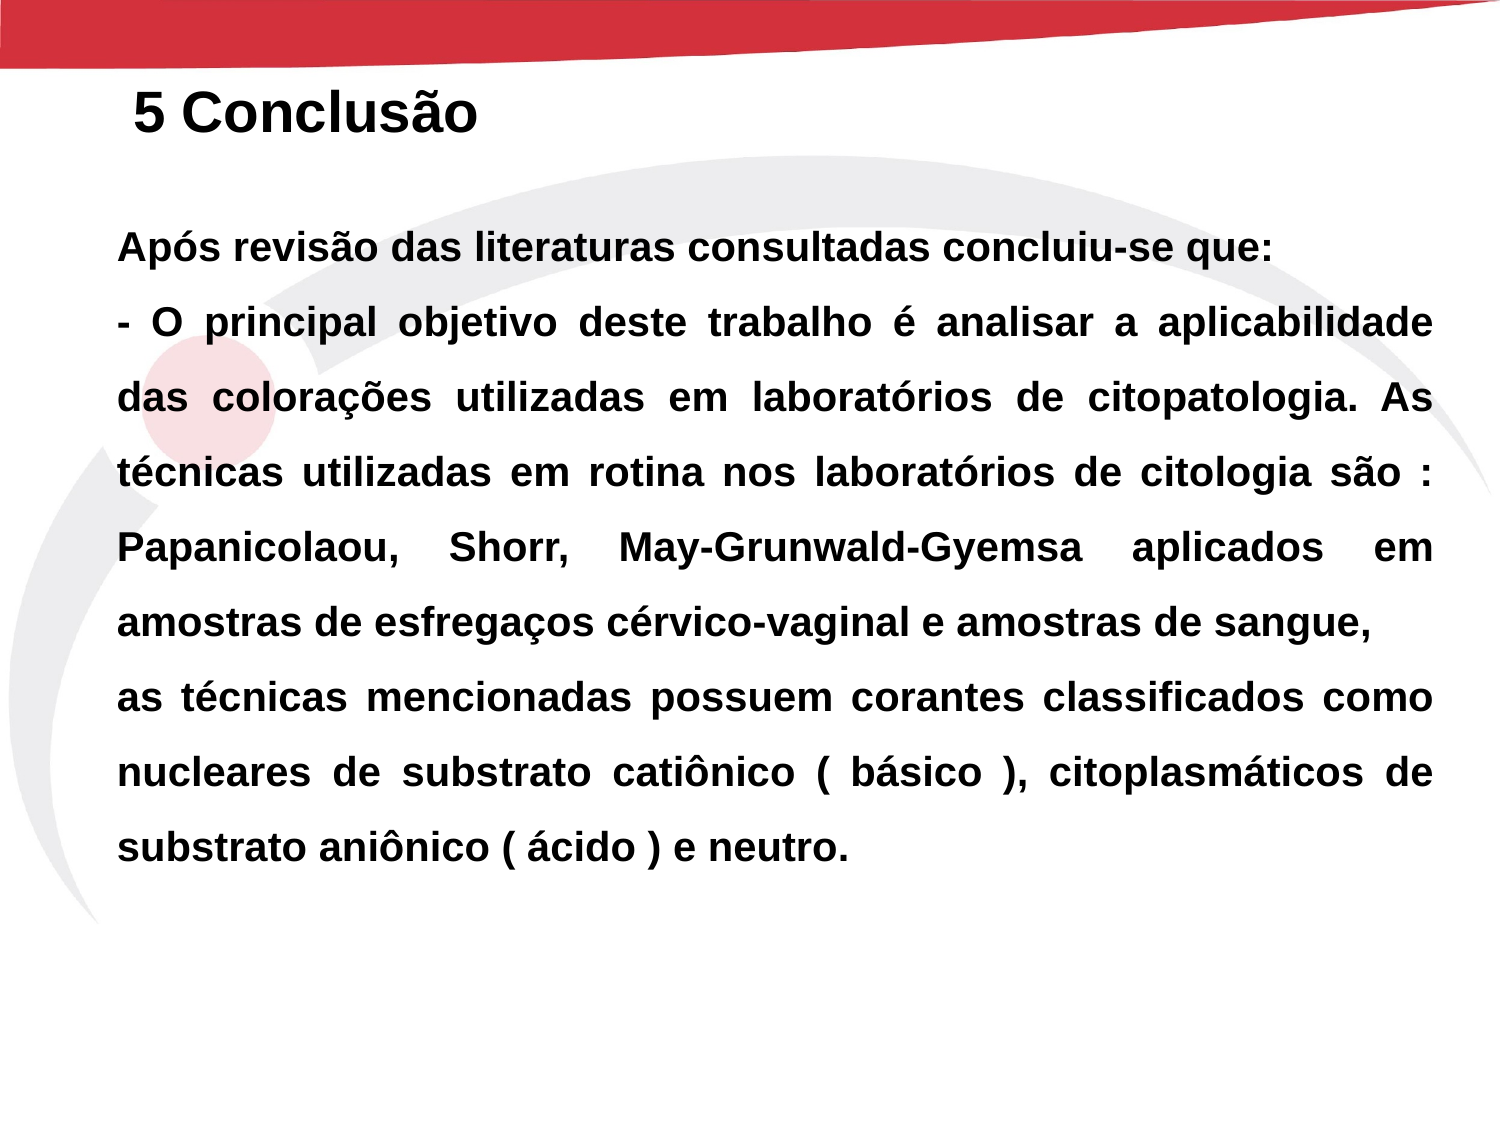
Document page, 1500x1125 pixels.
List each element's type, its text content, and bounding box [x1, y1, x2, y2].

text_box Após revisão das literaturas consultadas concluiu-se que: - O principal objetivo deste trabalho é analisar a aplicabilidade das colorações utilizadas em laboratórios de citopatologia. As técnicas utilizadas em rotina nos laboratórios de citologia são : Papanicolaou, Shorr, May-Grunwald-Gyemsa aplicados em amostras de esfregaços cérvico-vaginal e amostras de sangue, as técnicas mencionadas possuem corantes classificados como nucleares de substrato catiônico ( básico ), citoplasmáticos de substrato aniônico ( ácido ) e neutro. [101, 179, 1450, 1093]
text_box 5 Conclusão [101, 58, 1056, 153]
picture [0, 0, 1500, 1125]
